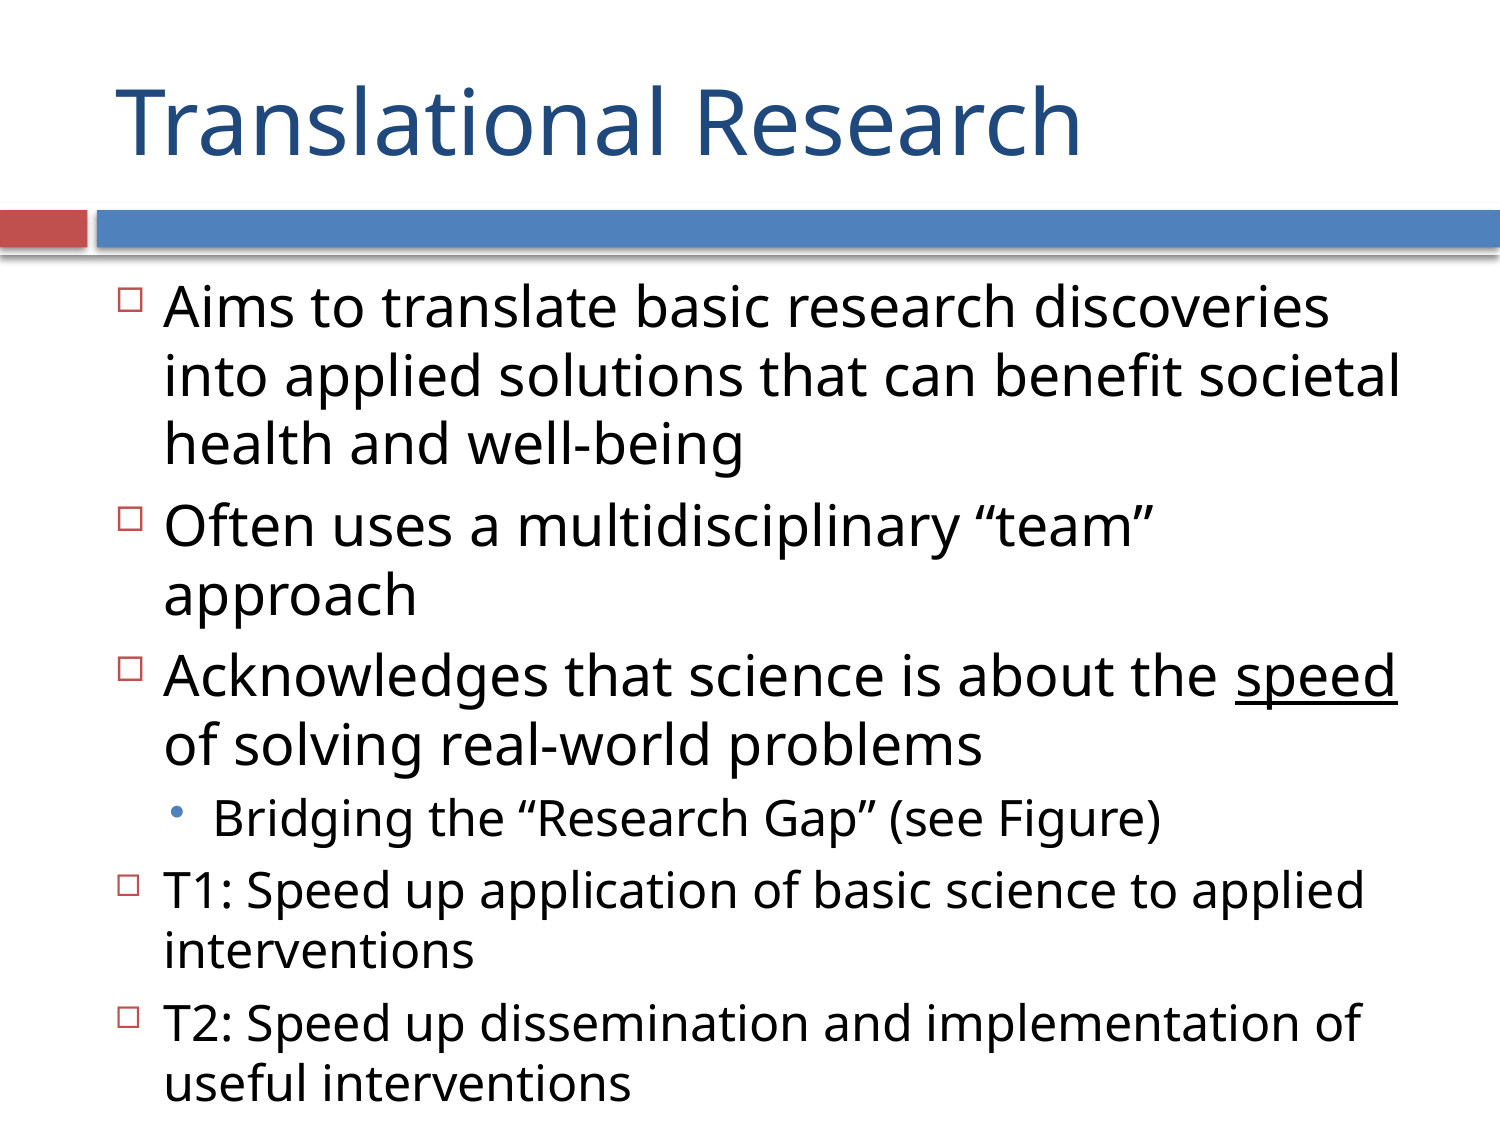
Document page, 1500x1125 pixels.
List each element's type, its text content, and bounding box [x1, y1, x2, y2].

list Aims to translate basic research discoveries into applied solutions that can benefit societal health and well-being Often uses a multidisciplinary “team” approach Acknowledges that science is about the speed of solving real-world problems Bridging the “Research Gap” (see Figure) T1: Speed up application of basic science to applied interventions T2: Speed up dissemination and implementation of useful interventions [100, 262, 1438, 1125]
title Translational Research [100, 37, 1438, 200]
